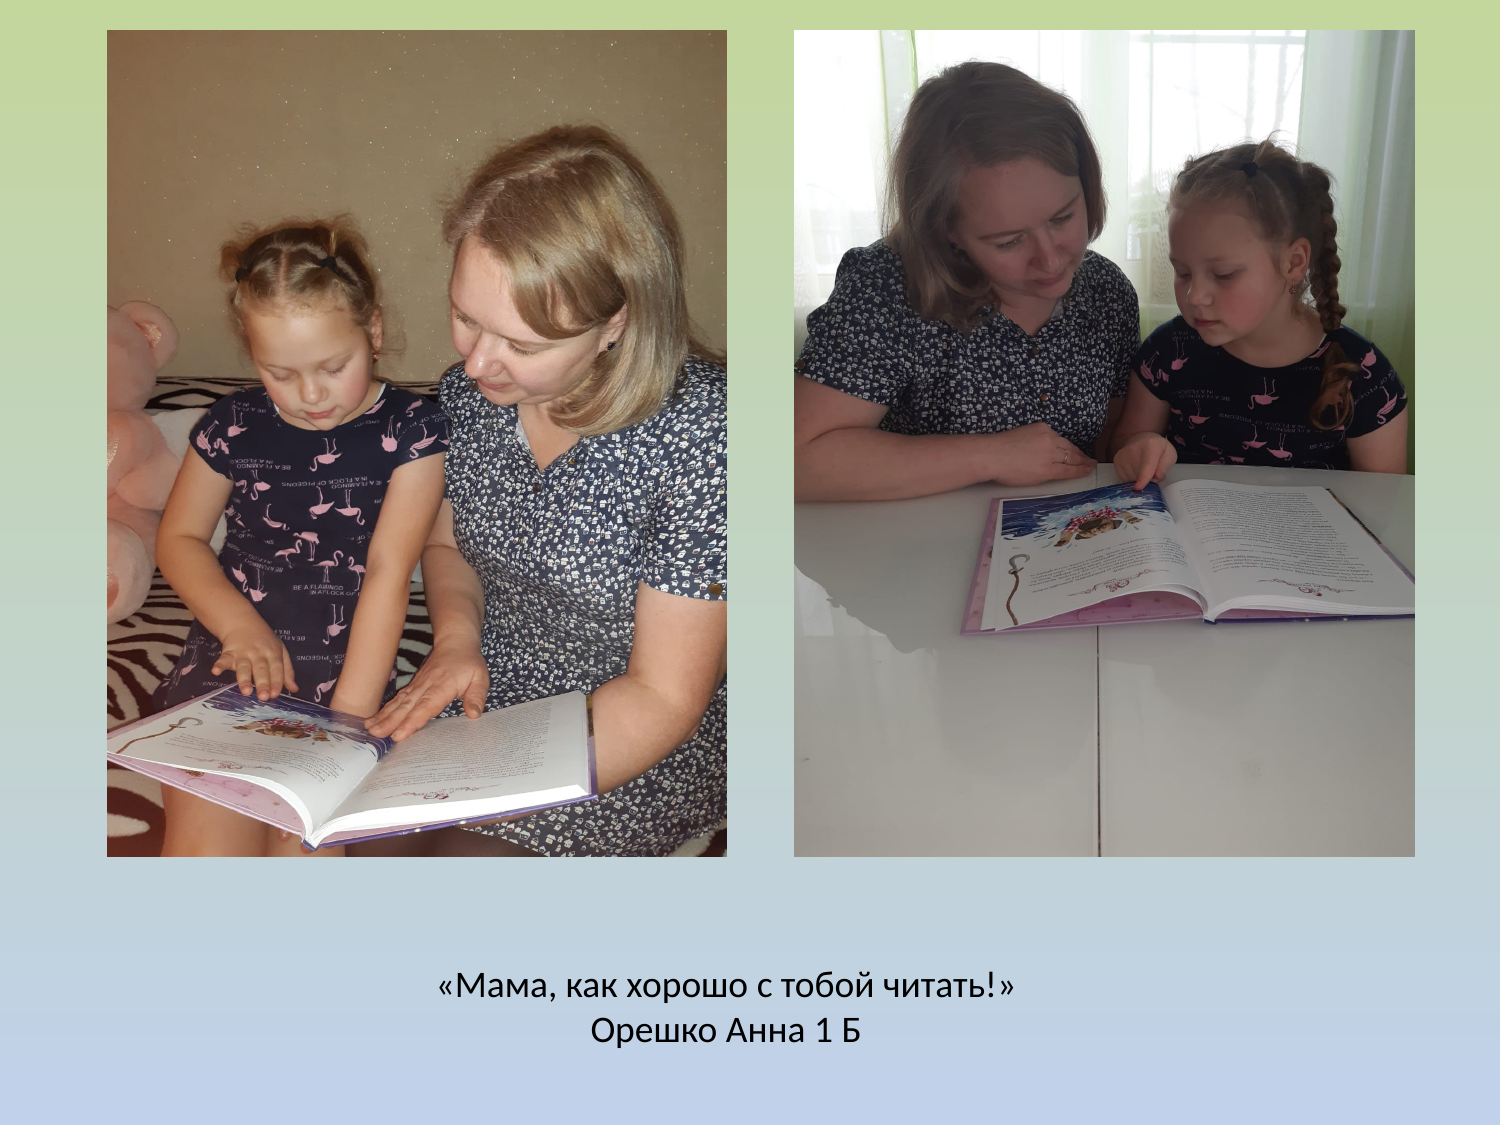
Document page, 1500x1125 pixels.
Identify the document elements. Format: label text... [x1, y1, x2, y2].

picture [106, 30, 727, 857]
picture [794, 30, 1415, 857]
text_box «Мама, как хорошо с тобой читать!» Орешко Анна 1 Б [277, 952, 1176, 1057]
